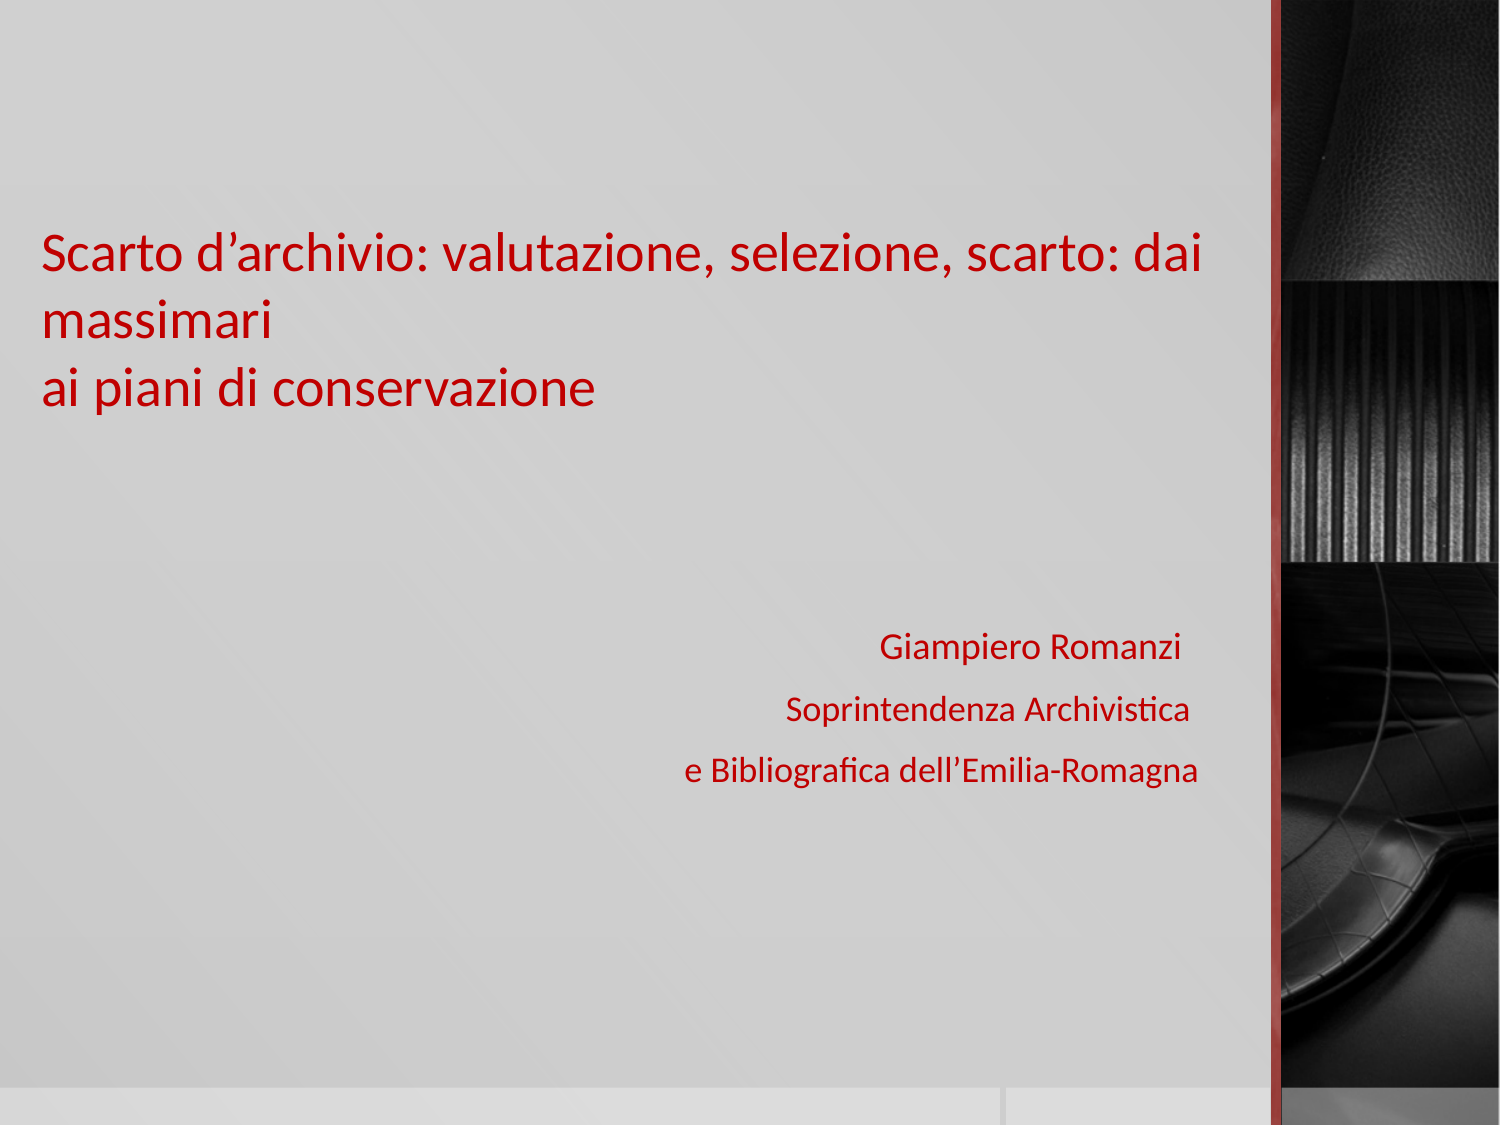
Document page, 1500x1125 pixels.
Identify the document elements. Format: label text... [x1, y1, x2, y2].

title Scarto d’archivio: valutazione, selezione, scarto: dai massimari ai piani di conservazione [41, 208, 1317, 450]
subtitle Giampiero Romanzi Soprintendenza Archivistica e Bibliografica dell’Emilia-Romagna [64, 621, 1199, 799]
picture [1281, 0, 1500, 1087]
